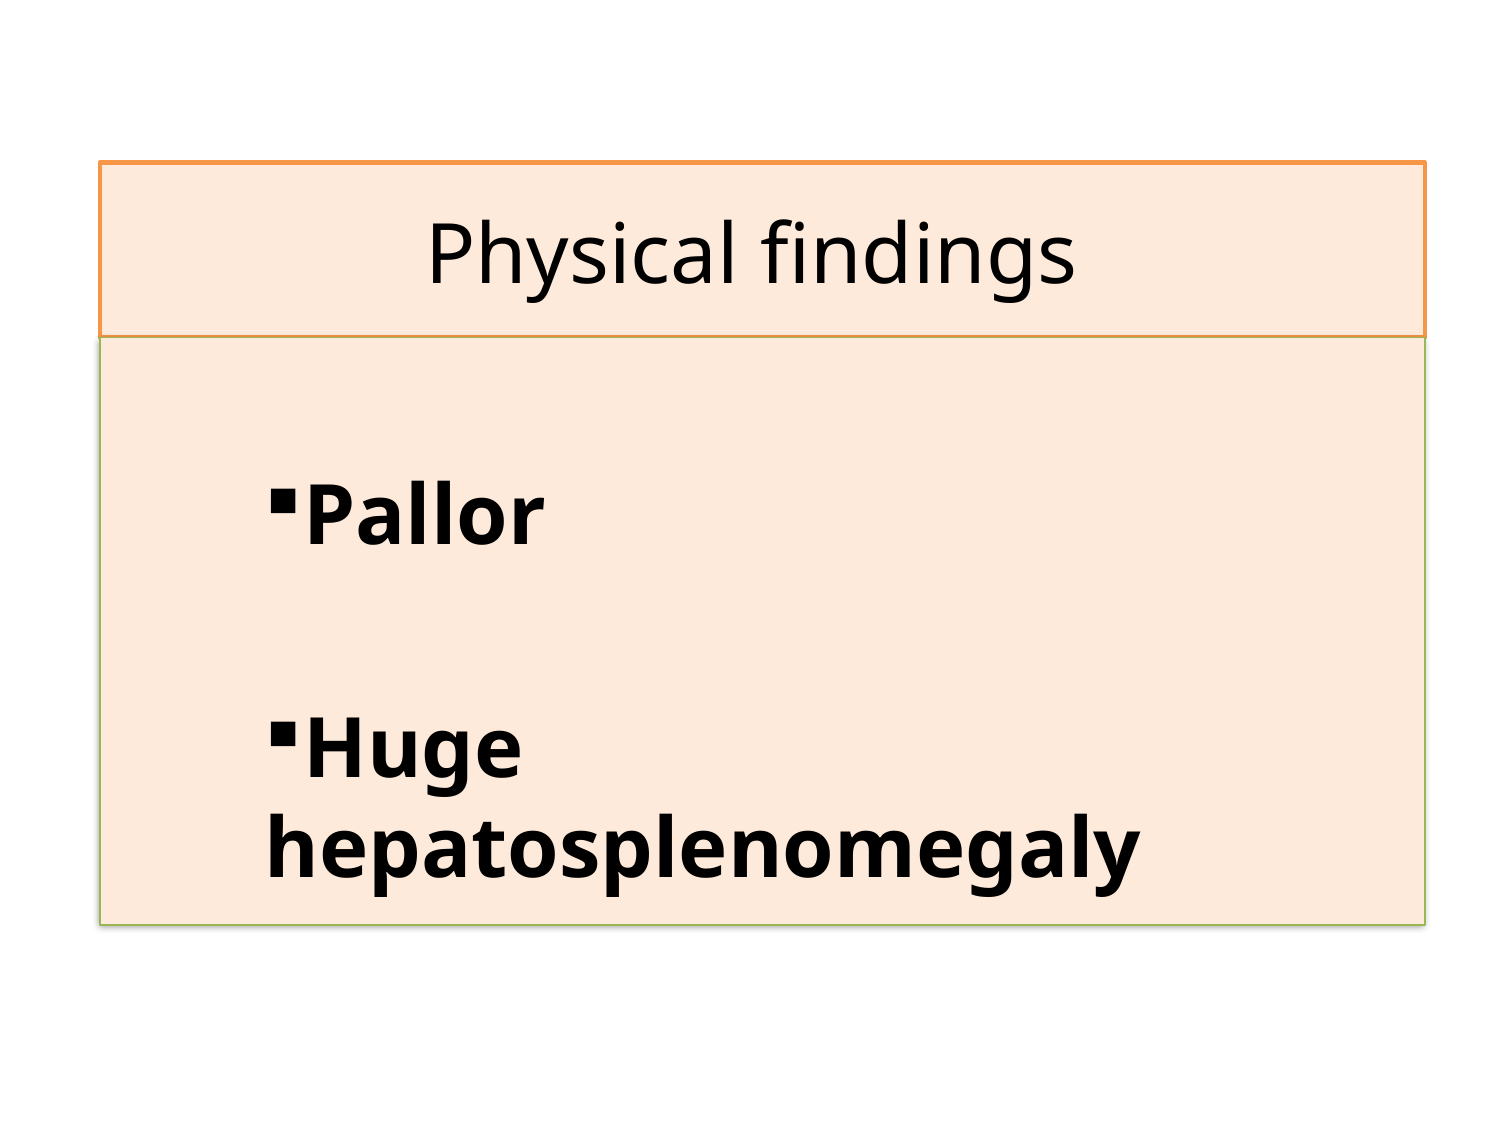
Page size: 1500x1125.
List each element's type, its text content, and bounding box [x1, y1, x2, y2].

subtitle Pallor Huge hepatosplenomegaly [99, 337, 1426, 926]
title Physical findings [98, 160, 1427, 338]
